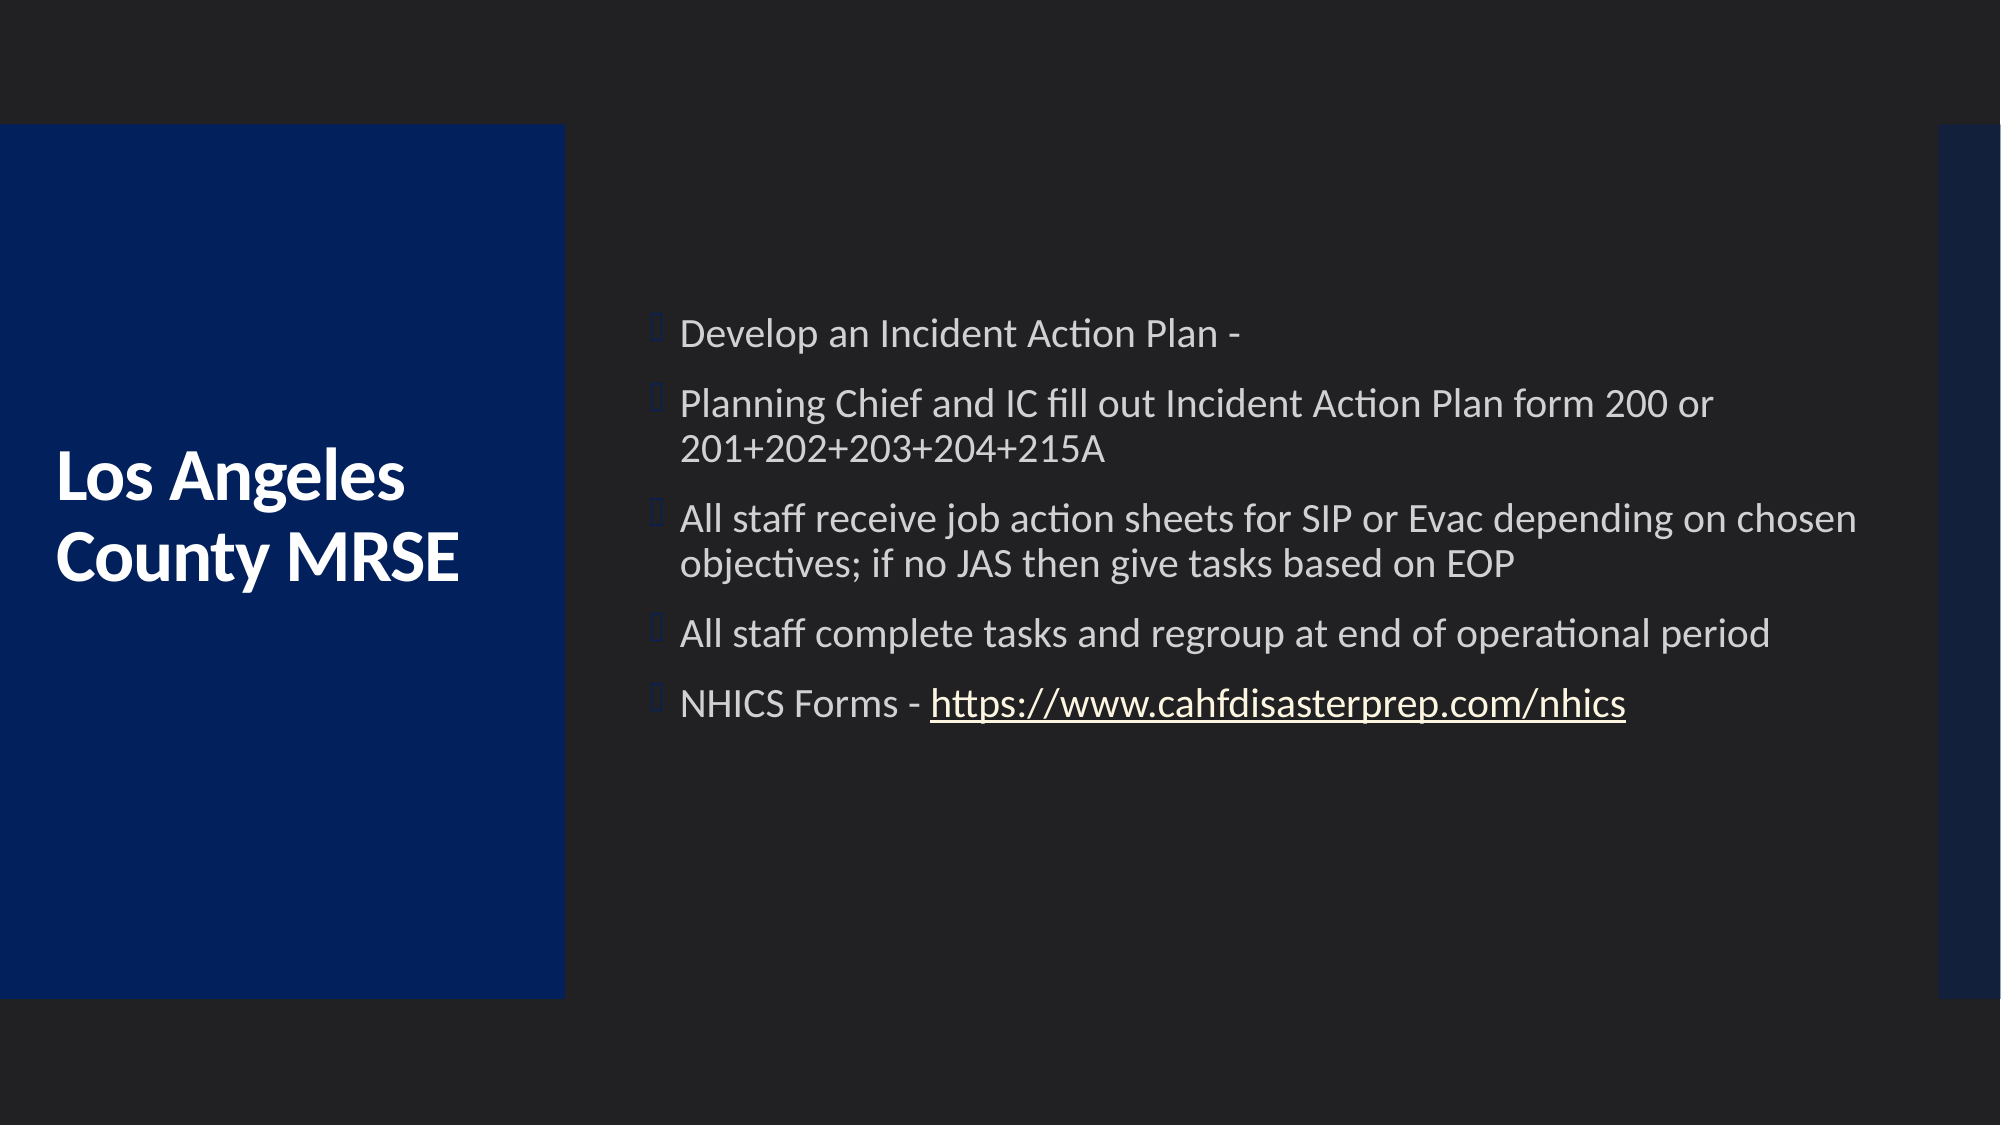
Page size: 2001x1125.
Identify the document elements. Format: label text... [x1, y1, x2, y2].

title Los Angeles County MRSE [41, 184, 525, 940]
list Develop an Incident Action Plan - Planning Chief and IC fill out Incident Action Plan form 200 or 201+202+203+204+215A All staff receive job action sheets for SIP or Evac depending on chosen objectives; if no JAS then give tasks based on EOP All staff complete tasks and regroup at end of operational period NHICS Forms - https://www.cahfdisasterprep.com/nhics [634, 141, 1897, 1106]
